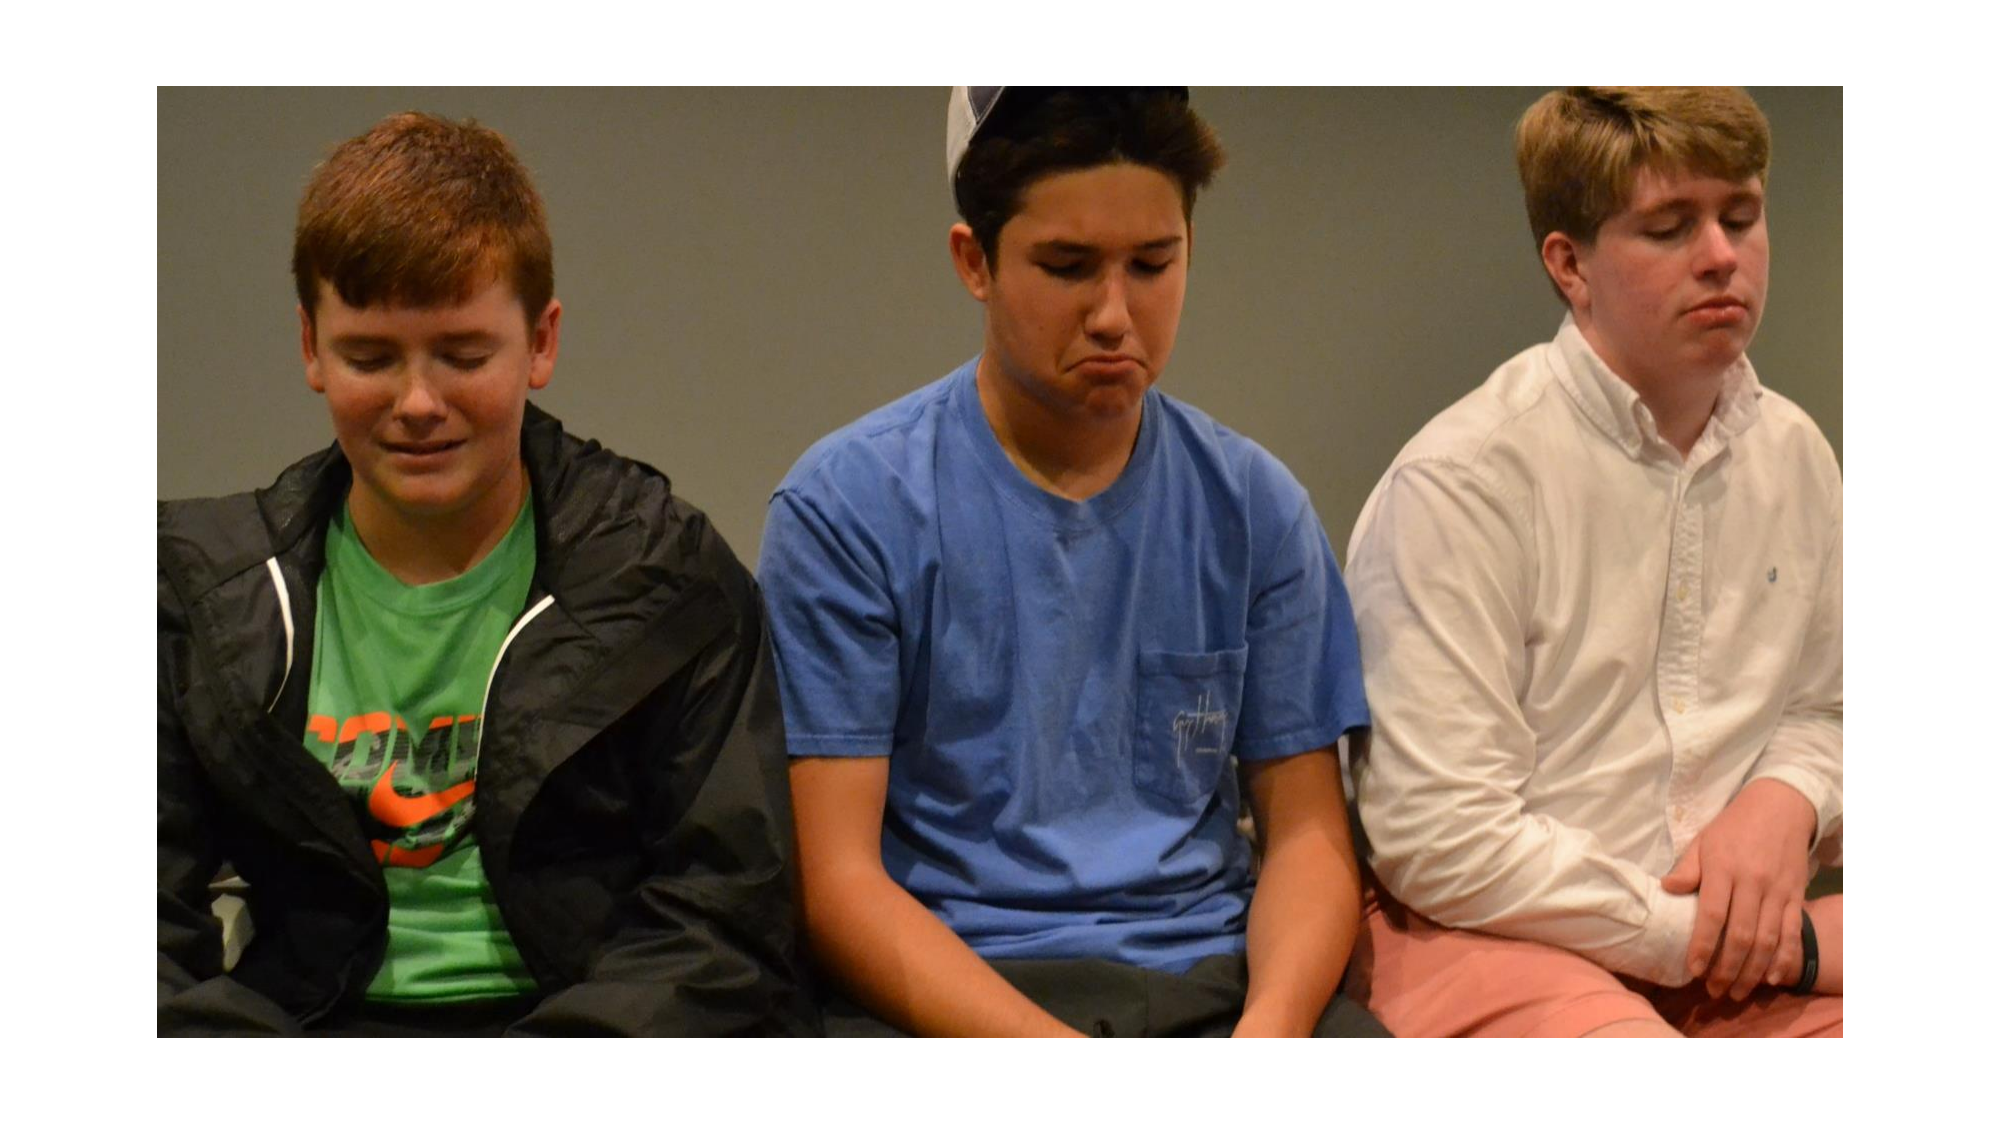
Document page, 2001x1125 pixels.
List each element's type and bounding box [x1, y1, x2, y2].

picture [156, 86, 1843, 1038]
